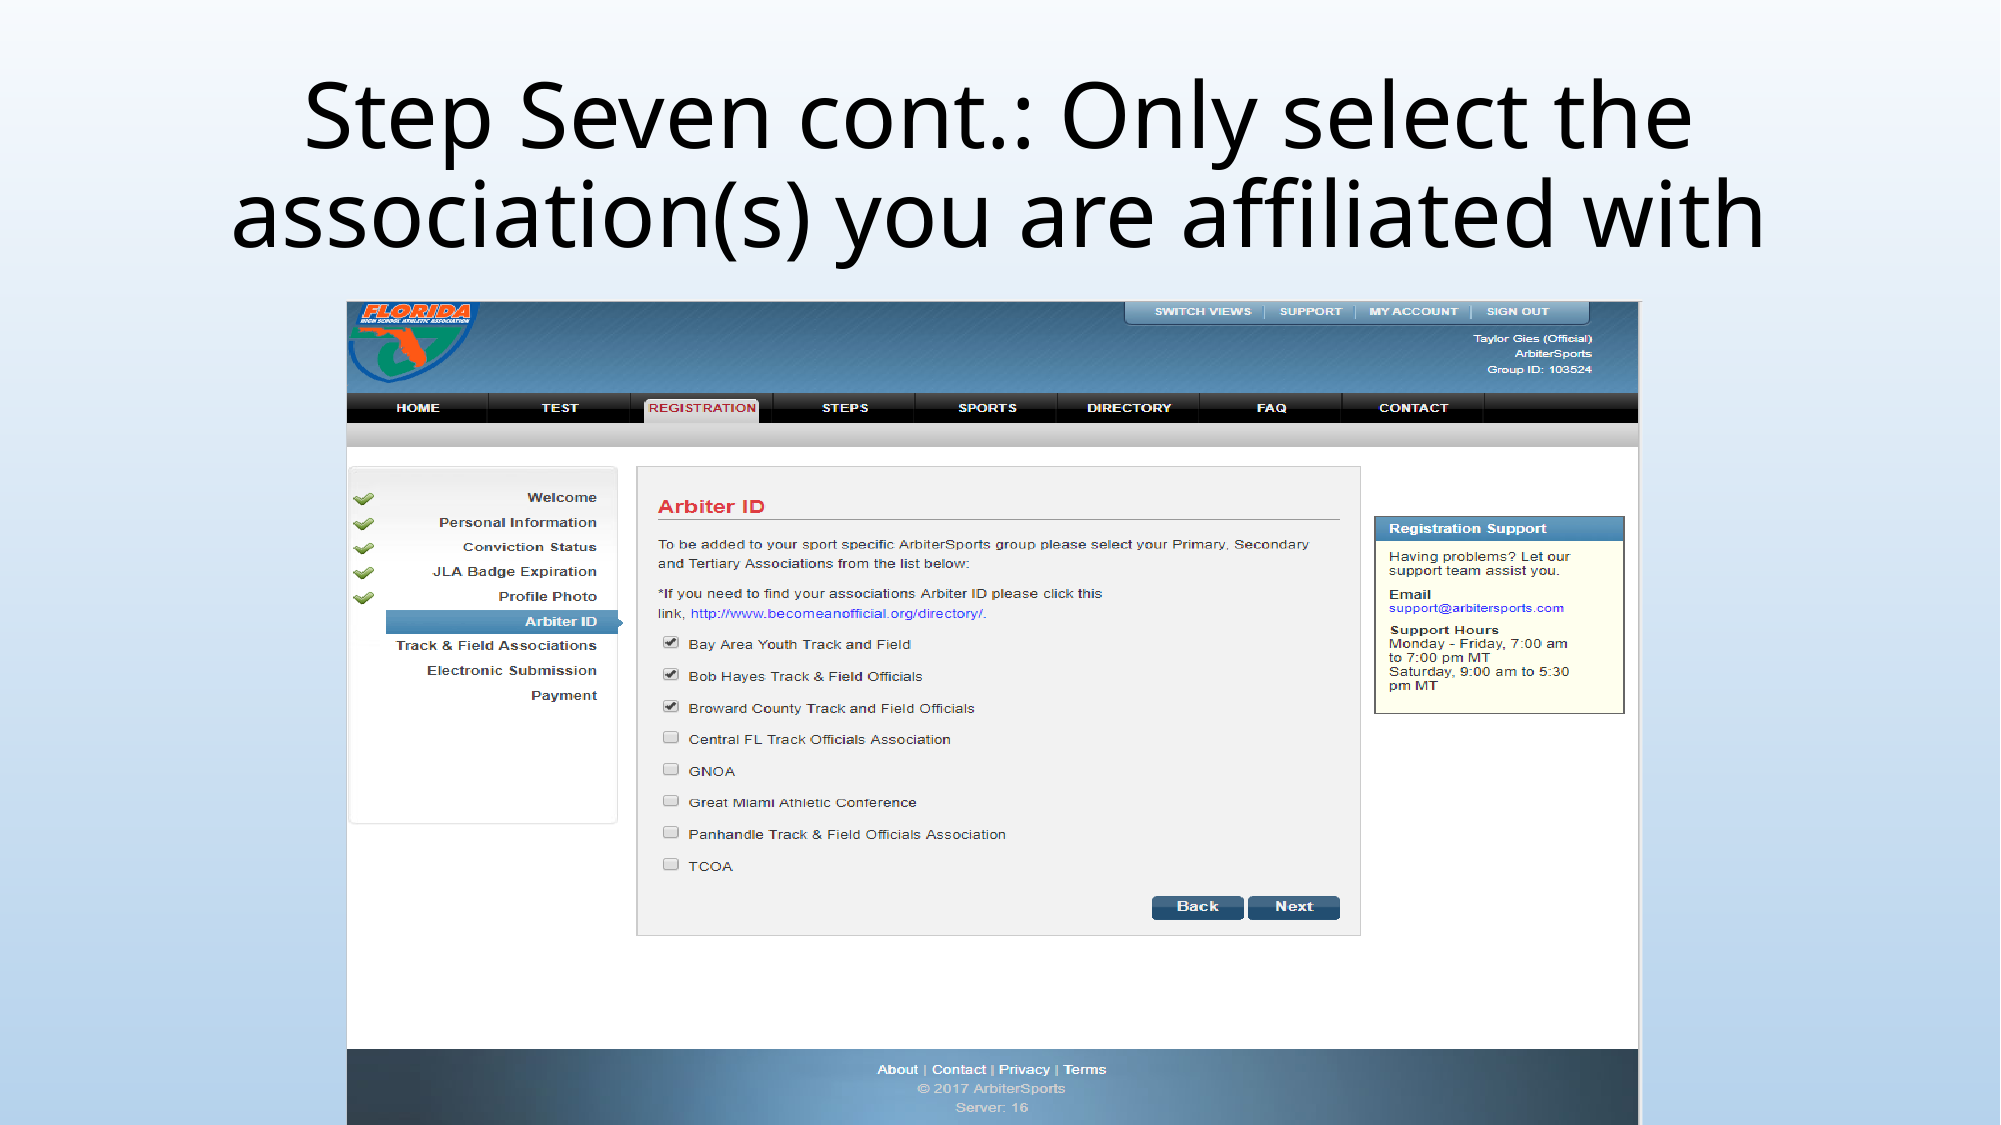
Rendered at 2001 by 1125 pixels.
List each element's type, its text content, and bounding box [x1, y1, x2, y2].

picture [346, 299, 1643, 1125]
title Step Seven cont.: Only select the association(s) you are affiliated with [137, 59, 1863, 278]
